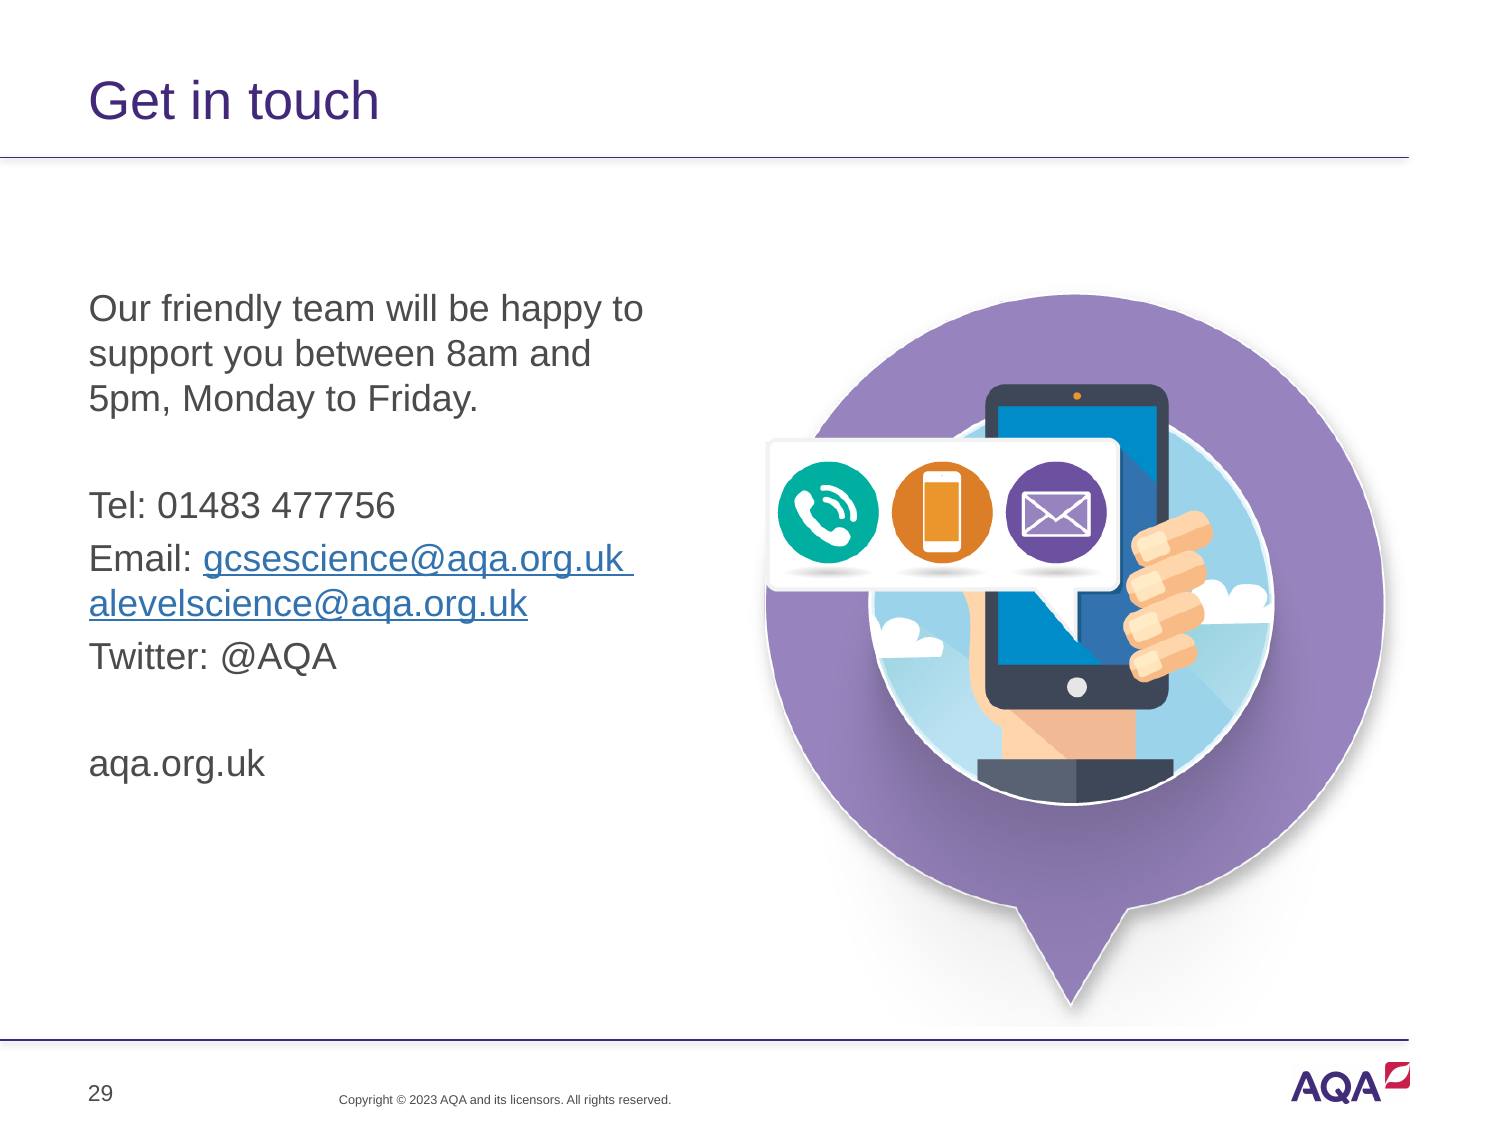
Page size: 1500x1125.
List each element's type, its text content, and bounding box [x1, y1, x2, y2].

picture [746, 273, 1410, 1027]
title Get in touch [88, 72, 1409, 144]
text_box Copyright © 2023 AQA and its licensors. All rights reserved. [324, 1084, 764, 1124]
picture [1291, 1062, 1410, 1104]
slide_number 29 [72, 1062, 188, 1123]
list Our friendly team will be happy to support you between 8am and 5pm, Monday to Friday. Tel: 01483 477756 Email: gcsescience@aqa.org.uk alevelscience@aqa.org.uk Twitter: @AQA aqa.org.uk [88, 284, 675, 1007]
